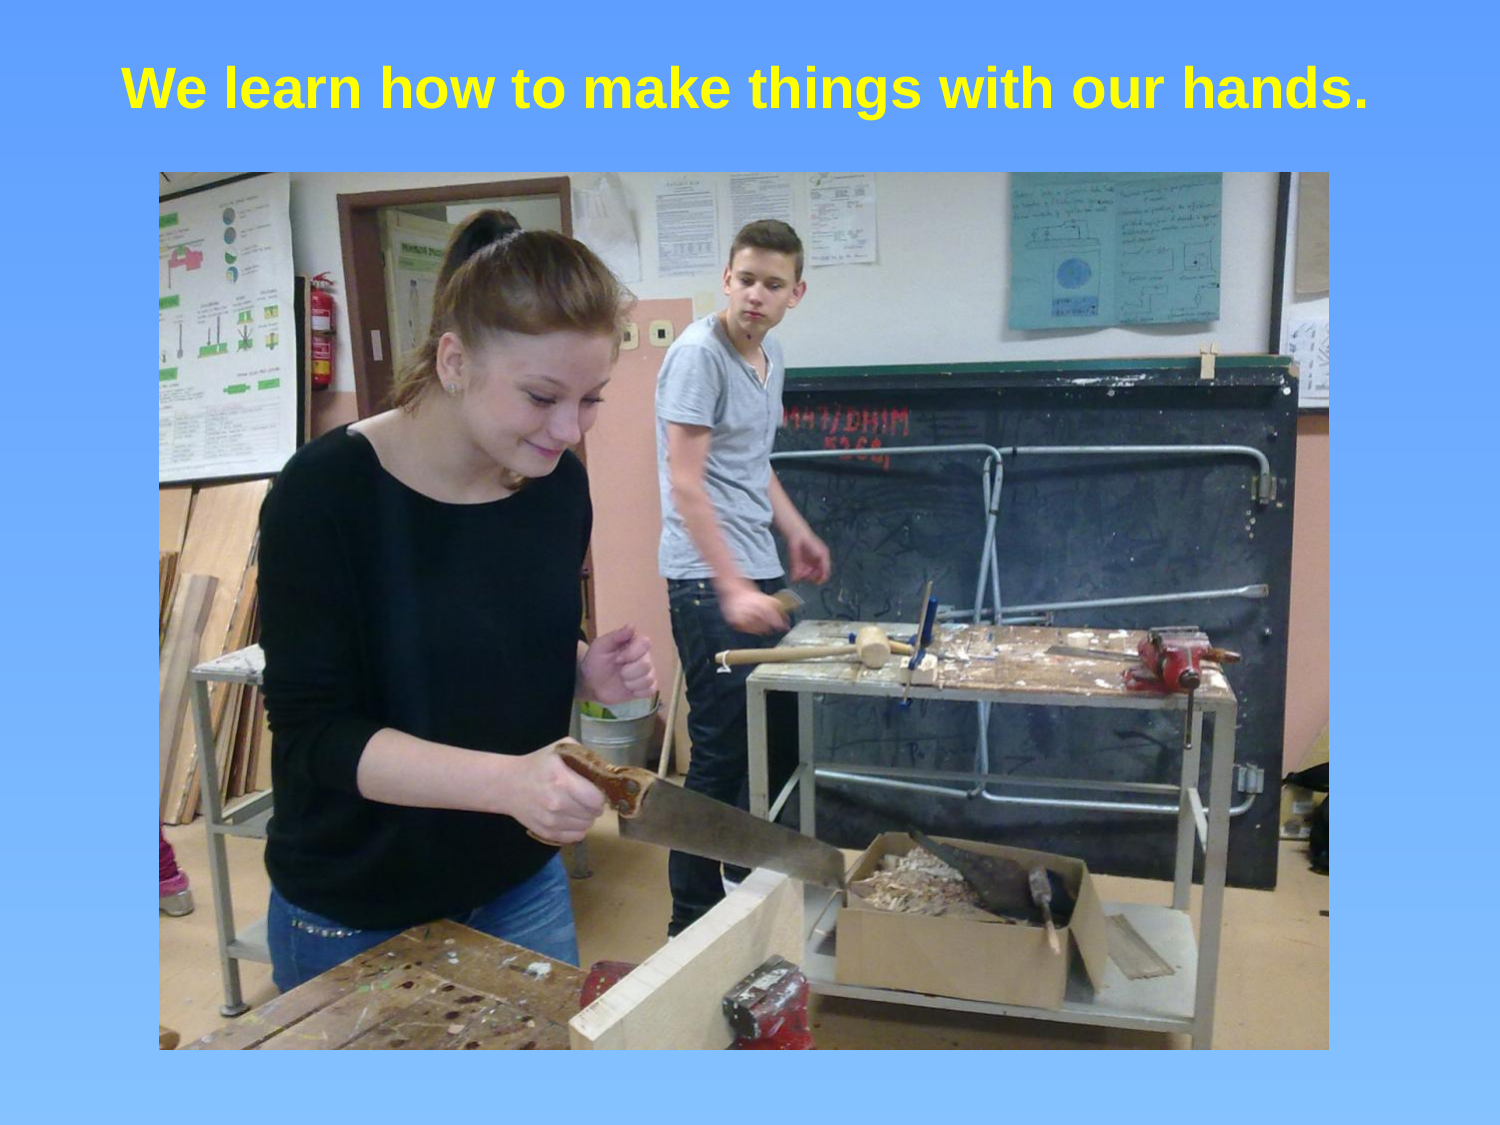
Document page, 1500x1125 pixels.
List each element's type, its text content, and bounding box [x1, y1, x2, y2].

text_box We learn how to make things with our hands. [106, 42, 1500, 128]
picture [159, 172, 1330, 1050]
